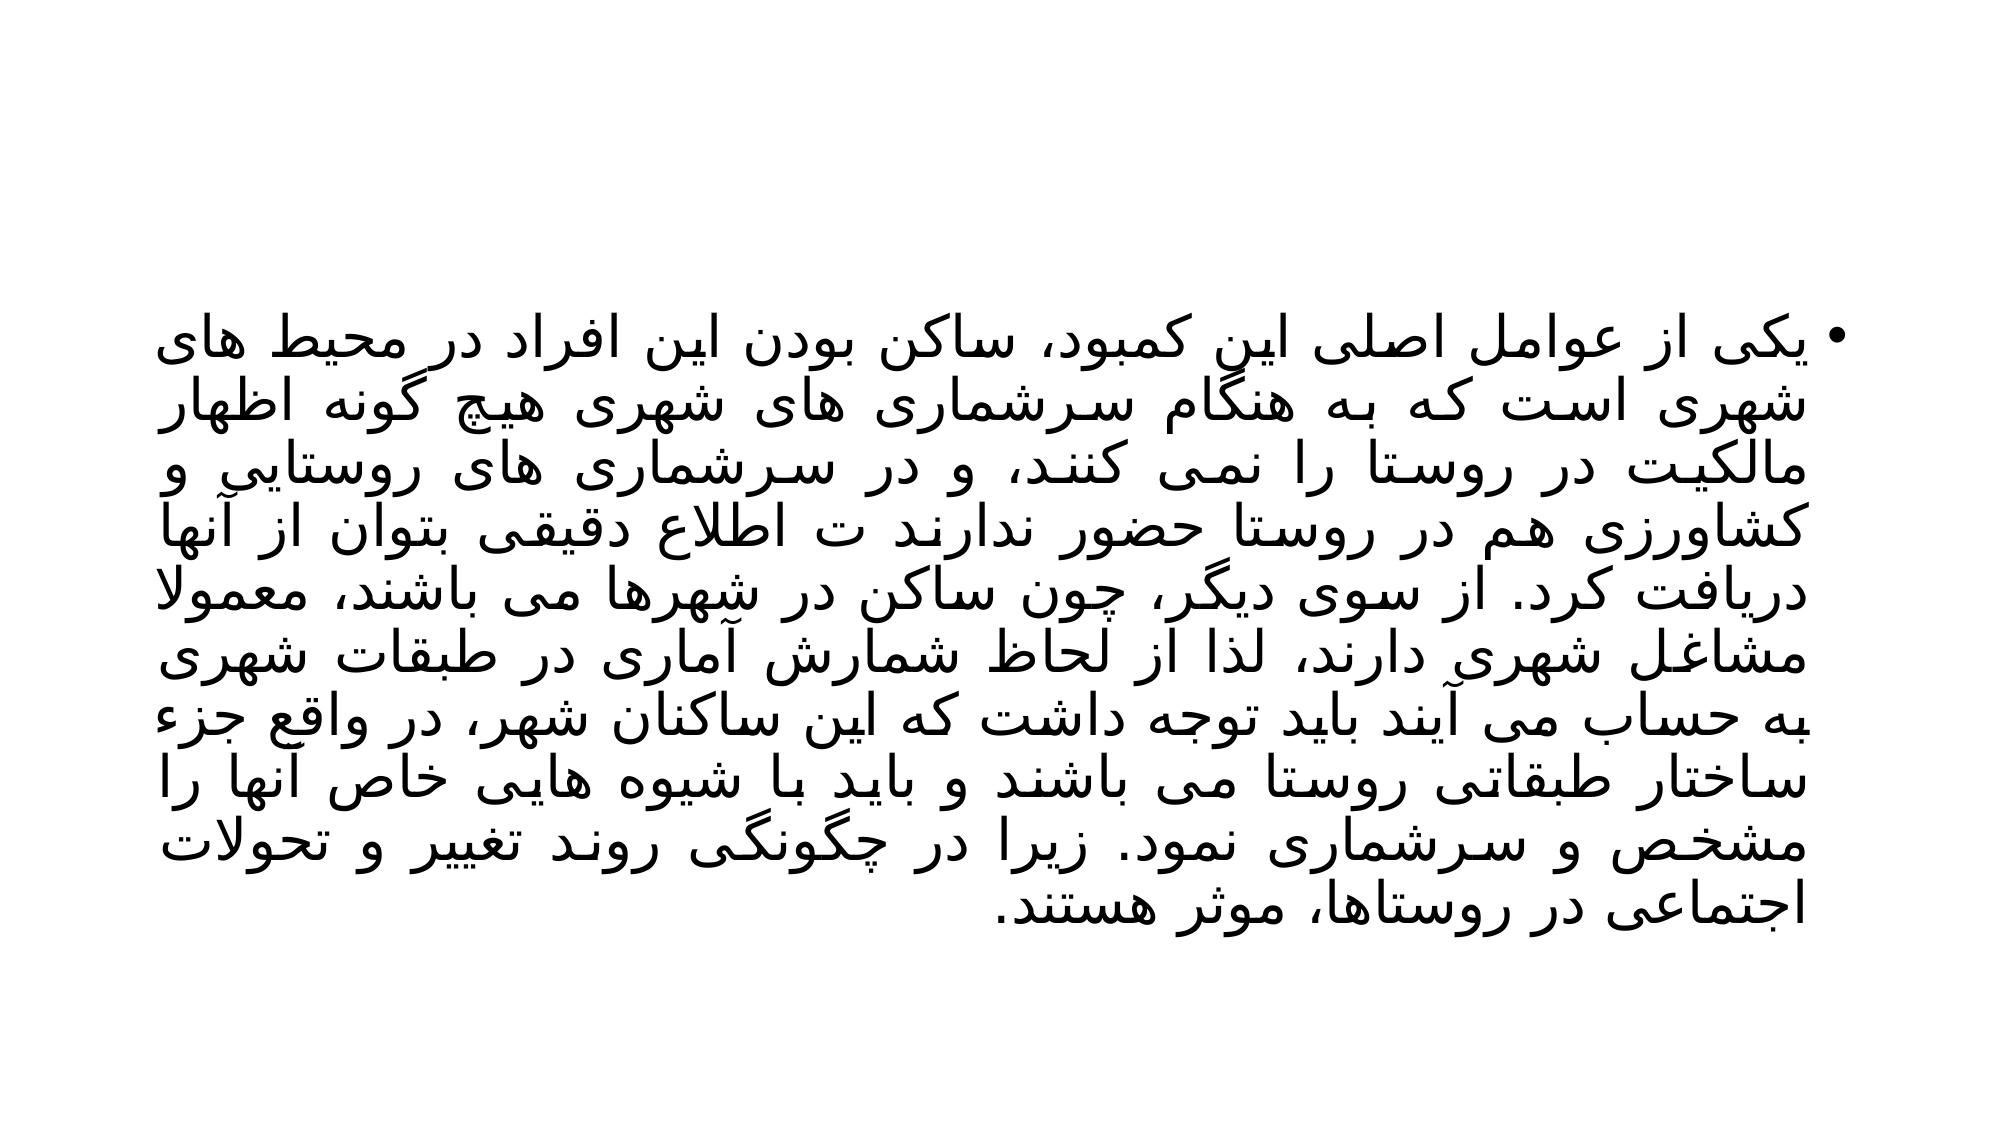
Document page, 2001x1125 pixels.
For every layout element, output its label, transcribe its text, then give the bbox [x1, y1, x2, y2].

list یکی از عوامل اصلی این کمبود، ساکن بودن این افراد در محیط های شهری است که به هنگام سرشماری های شهری هیچ گونه اظهار مالکیت در روستا را نمی کنند، و در سرشماری های روستایی و کشاورزی هم در روستا حضور ندارند ت اطلاع دقیقی بتوان از آنها دریافت کرد. از سوی دیگر، چون ساکن در شهرها می باشند، معمولا مشاغل شهری دارند، لذا از لحاظ شمارش آماری در طبقات شهری به حساب می آیند باید توجه داشت که این ساکنان شهر، در واقع جزء ساختار طبقاتی روستا می باشند و باید با شیوه هایی خاص آنها را مشخص و سرشماری نمود. زیرا در چگونگی روند تغییر و تحولات اجتماعی در روستاها، موثر هستند. [137, 299, 1863, 1014]
